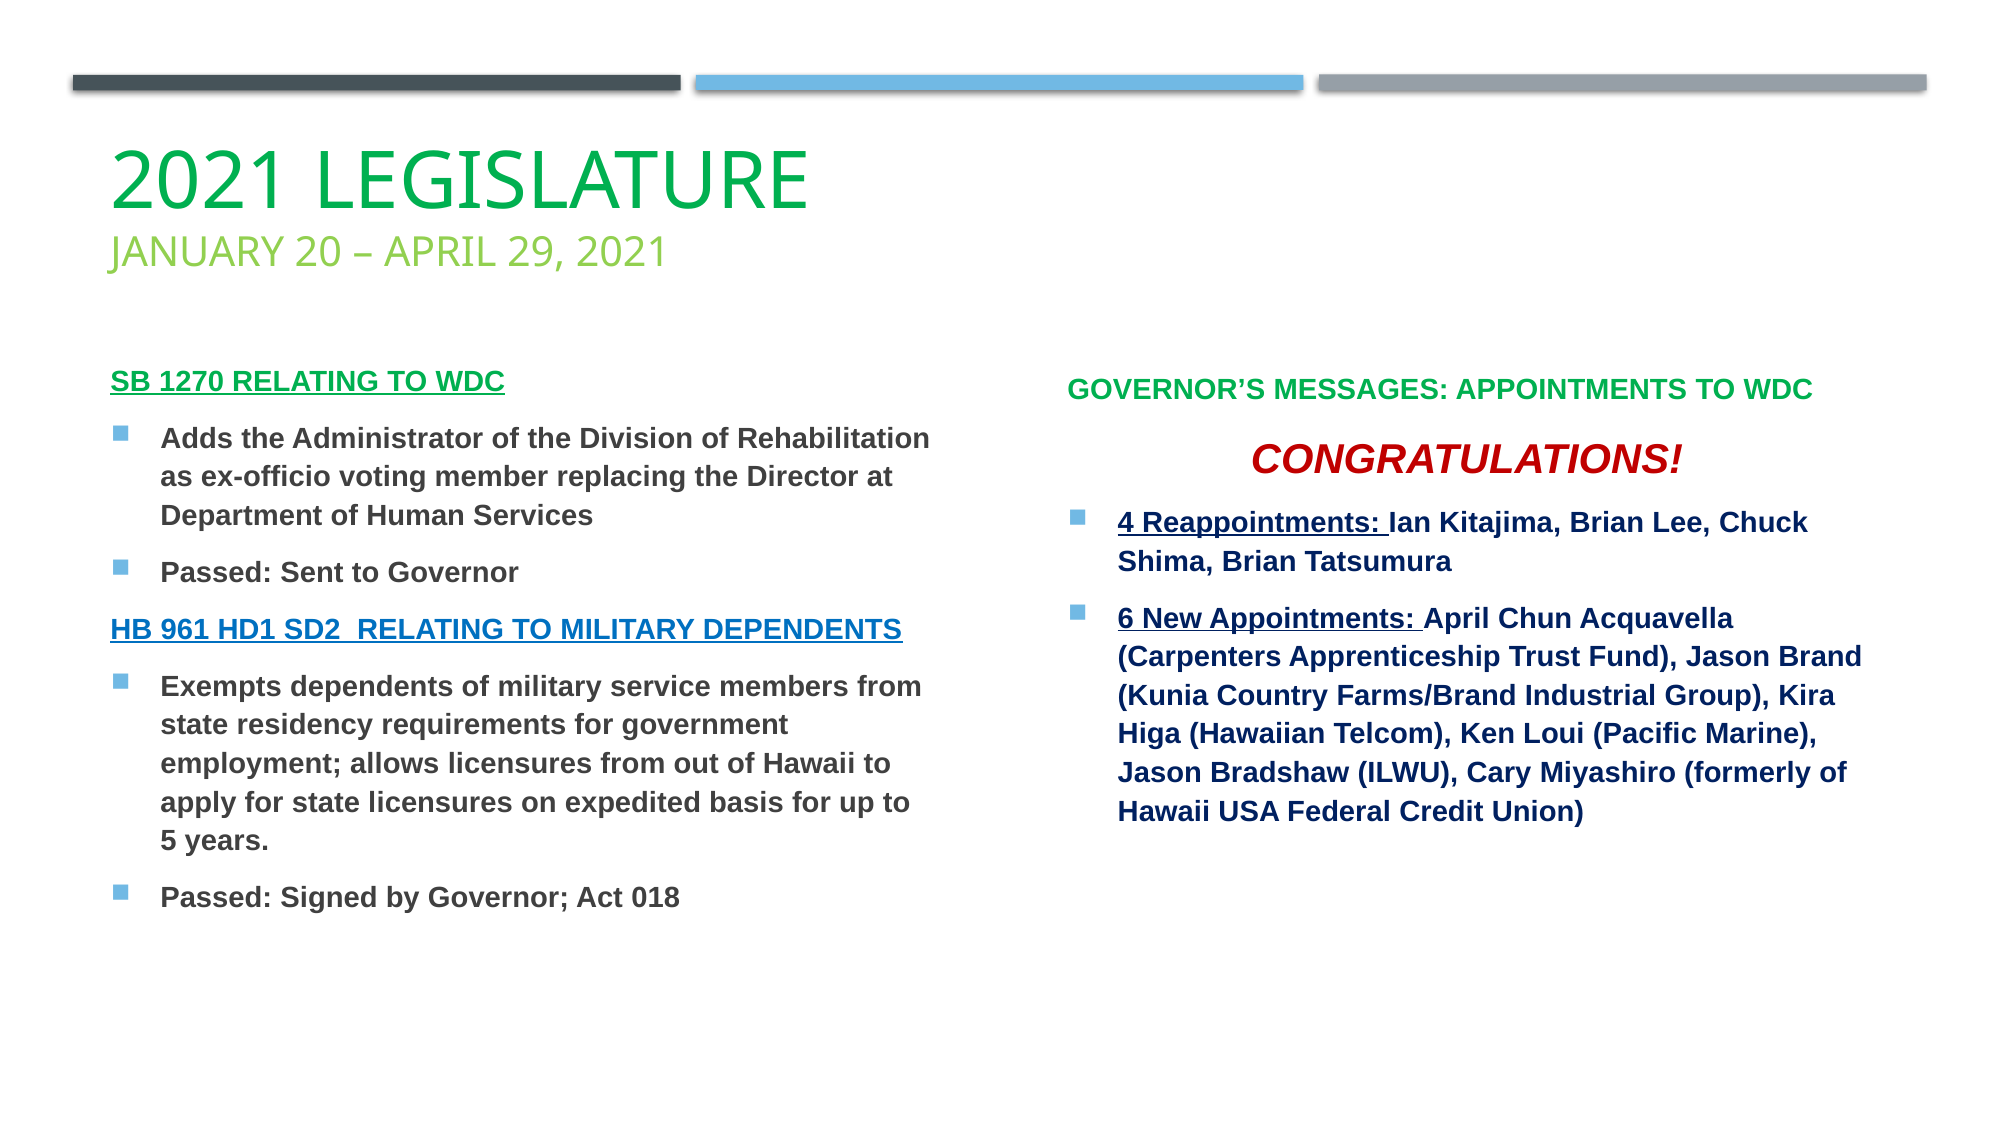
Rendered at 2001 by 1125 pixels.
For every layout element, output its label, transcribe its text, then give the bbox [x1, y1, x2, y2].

list SB 1270 RELATING TO WDC Adds the Administrator of the Division of Rehabilitation as ex-officio voting member replacing the Director at Department of Human Services Passed: Sent to Governor HB 961 HD1 SD2 RELATING TO MILITARY DEPENDENTS Exempts dependents of military service members from state residency requirements for government employment; allows licensures from out of Hawaii to apply for state licensures on expedited basis for up to 5 years. Passed: Signed by Governor; Act 018 [95, 310, 948, 962]
title 2021 LEGISLATURE January 20 – April 29, 2021 [95, 119, 1905, 282]
list GOVERNOR’S MESSAGES: APPOINTMENTS TO WDC CONGRATULATIONS! 4 Reappointments: Ian Kitajima, Brian Lee, Chuck Shima, Brian Tatsumura 6 New Appointments: April Chun Acquavella (Carpenters Apprenticeship Trust Fund), Jason Brand (Kunia Country Farms/Brand Industrial Group), Kira Higa (Hawaiian Telcom), Ken Loui (Pacific Marine), Jason Bradshaw (ILWU), Cary Miyashiro (formerly of Hawaii USA Federal Credit Union) [1052, 232, 1905, 962]
